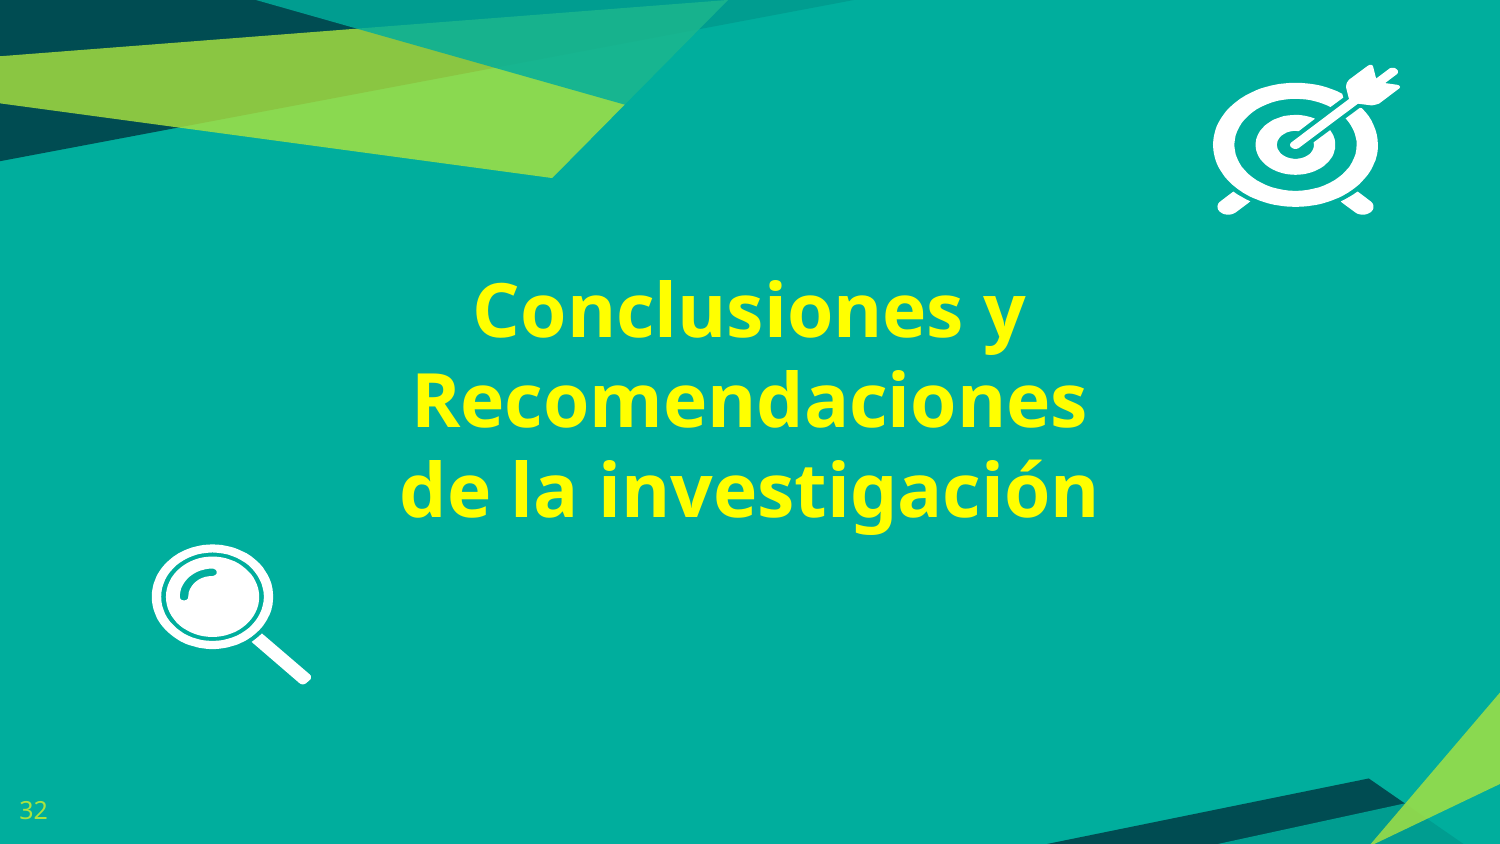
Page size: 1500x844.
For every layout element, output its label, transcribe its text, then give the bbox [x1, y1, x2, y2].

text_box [151, 544, 312, 685]
slide_number 32 [4, 779, 95, 844]
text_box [1212, 64, 1401, 215]
title Conclusiones y Recomendaciones de la investigación [112, 247, 1388, 438]
